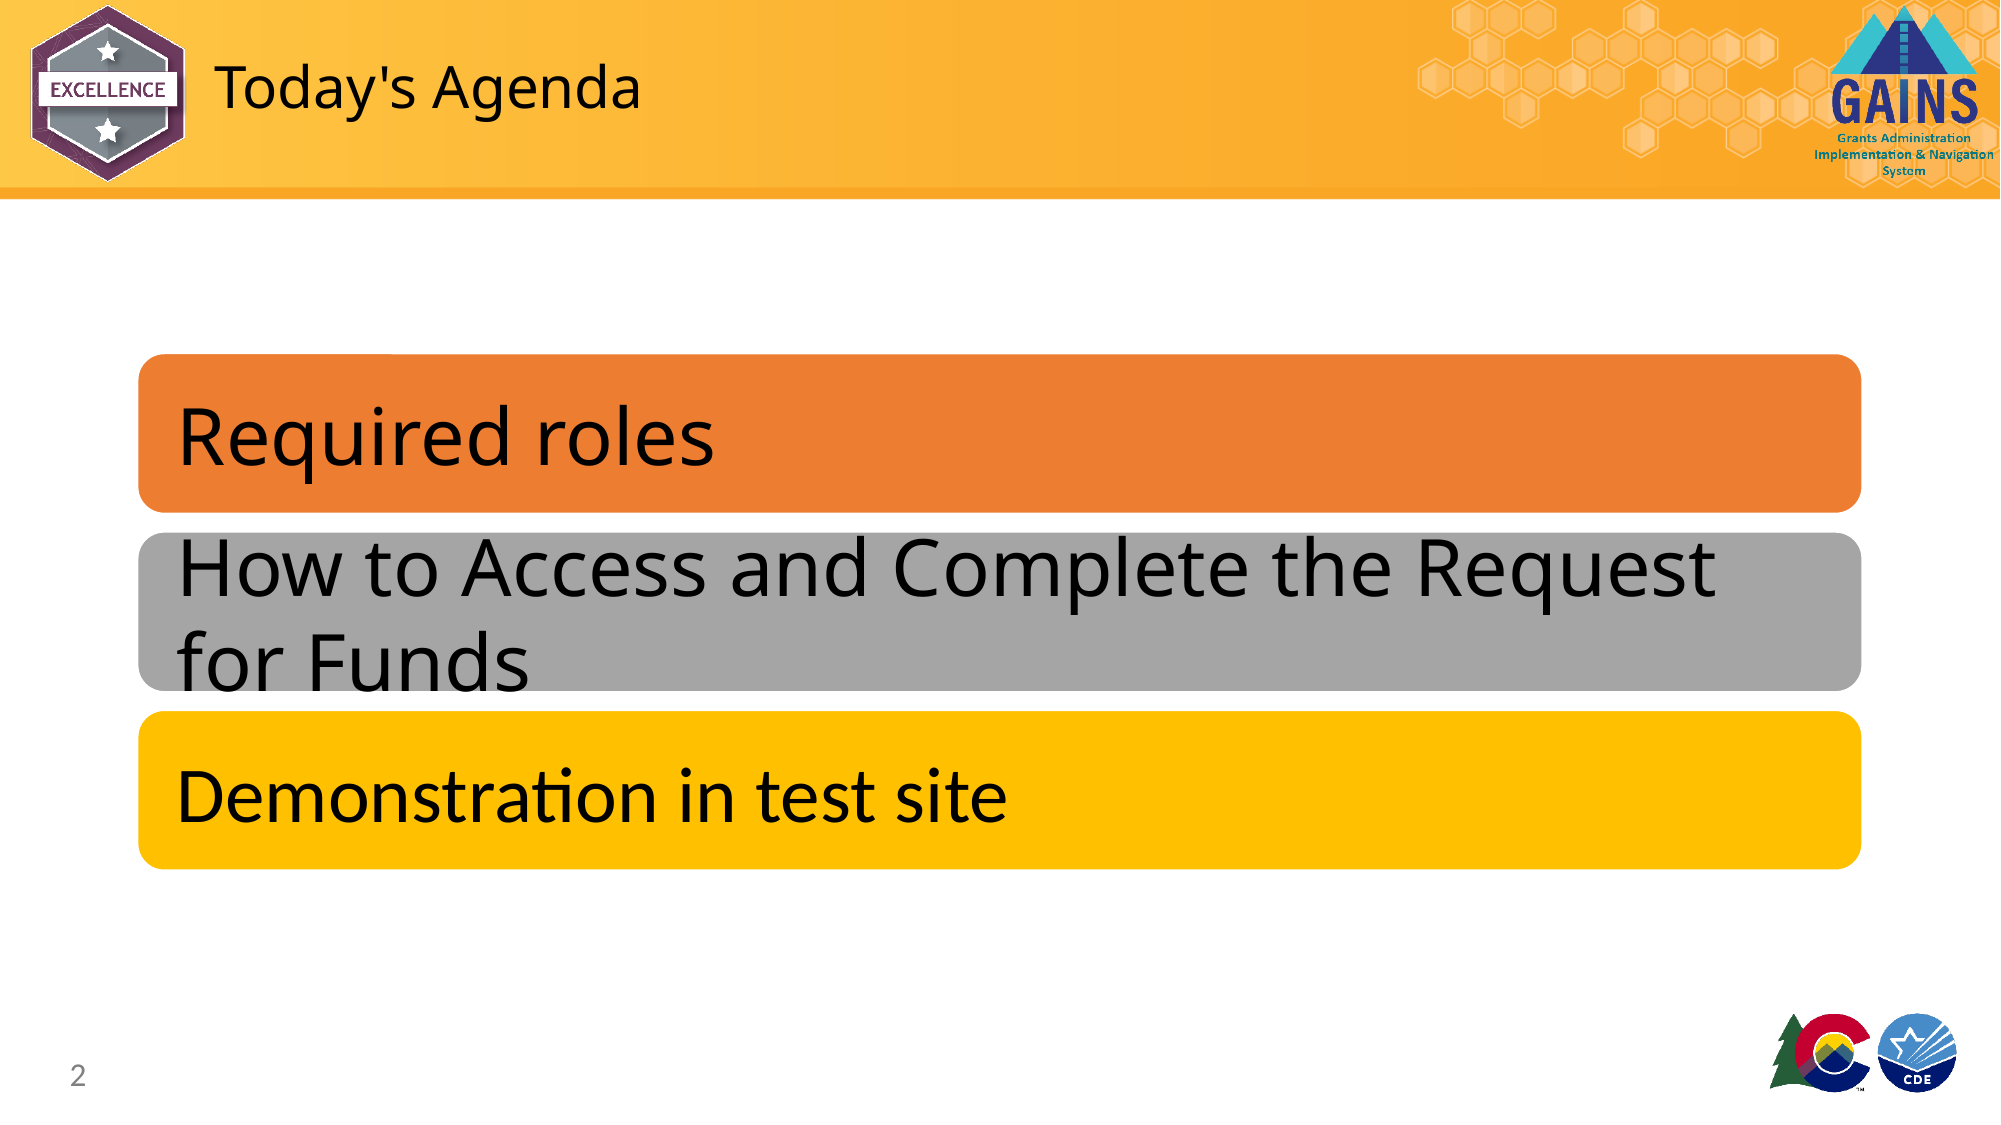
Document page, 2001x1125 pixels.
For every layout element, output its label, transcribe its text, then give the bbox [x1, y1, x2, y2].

picture [1768, 1012, 1957, 1093]
title Today's Agenda [214, 58, 1396, 182]
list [137, 254, 1863, 969]
slide_number 2 [54, 1042, 505, 1103]
picture [0, 0, 2000, 200]
